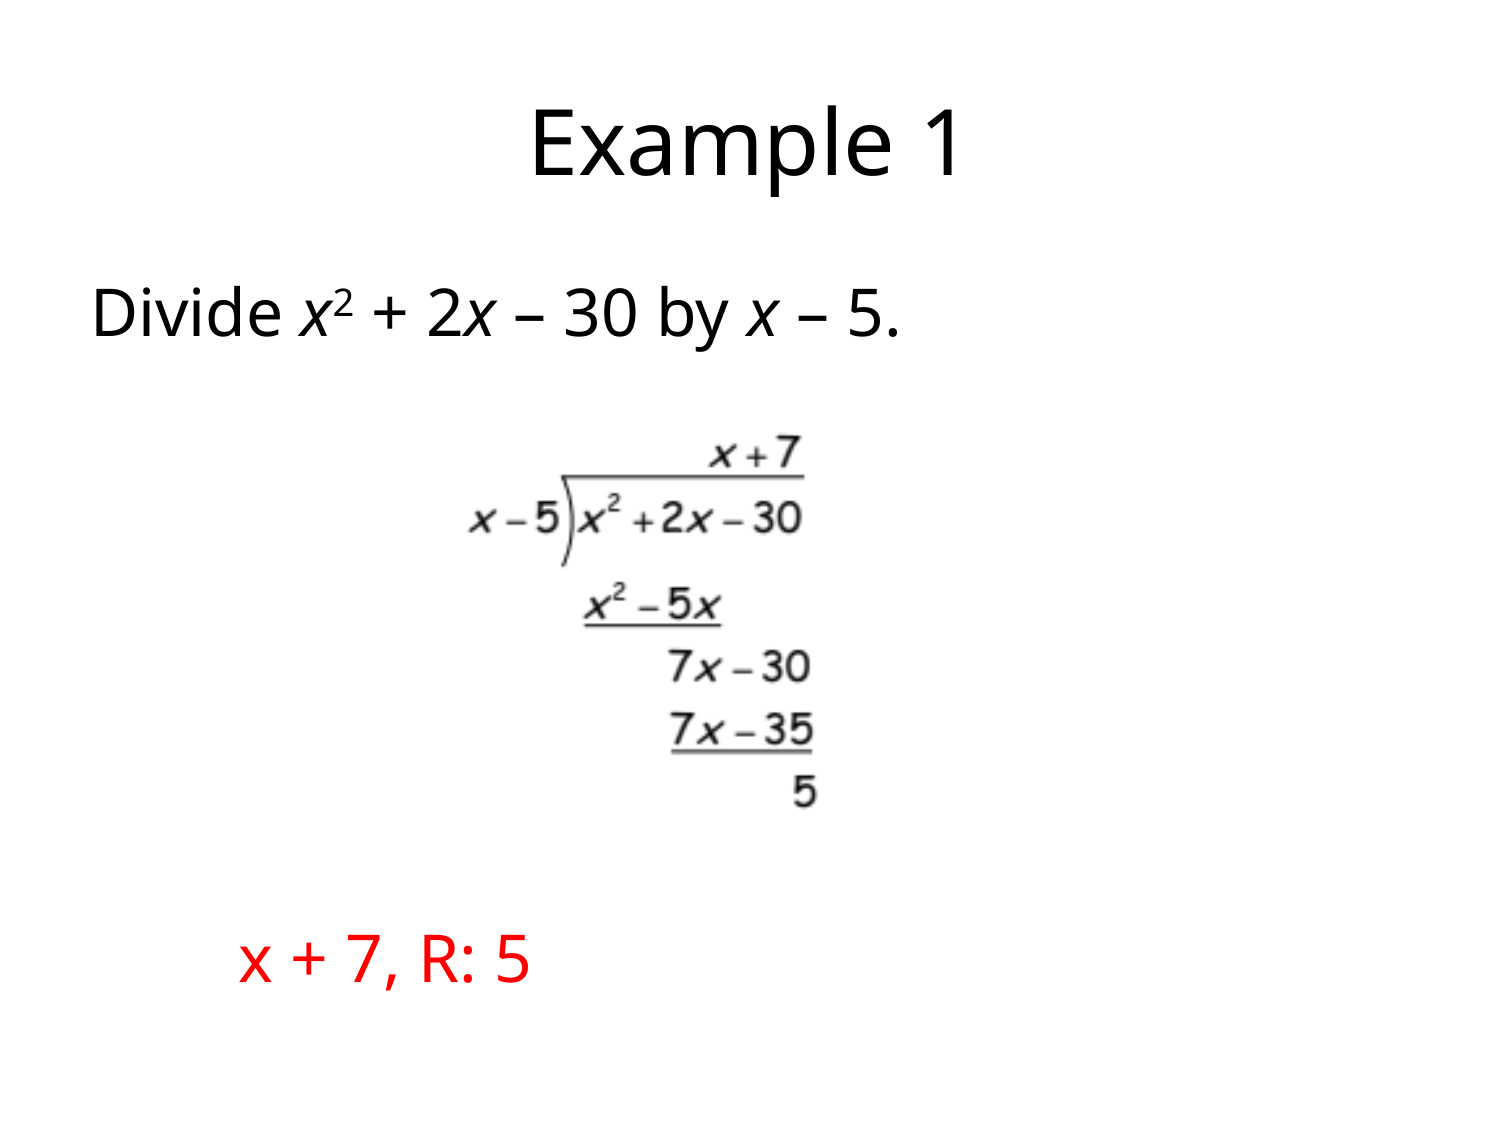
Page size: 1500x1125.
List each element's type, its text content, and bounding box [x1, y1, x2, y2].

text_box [462, 413, 821, 813]
list Divide x2 + 2x – 30 by x – 5. x + 7, R: 5 [75, 262, 1425, 1005]
title Example 1 [75, 45, 1425, 233]
